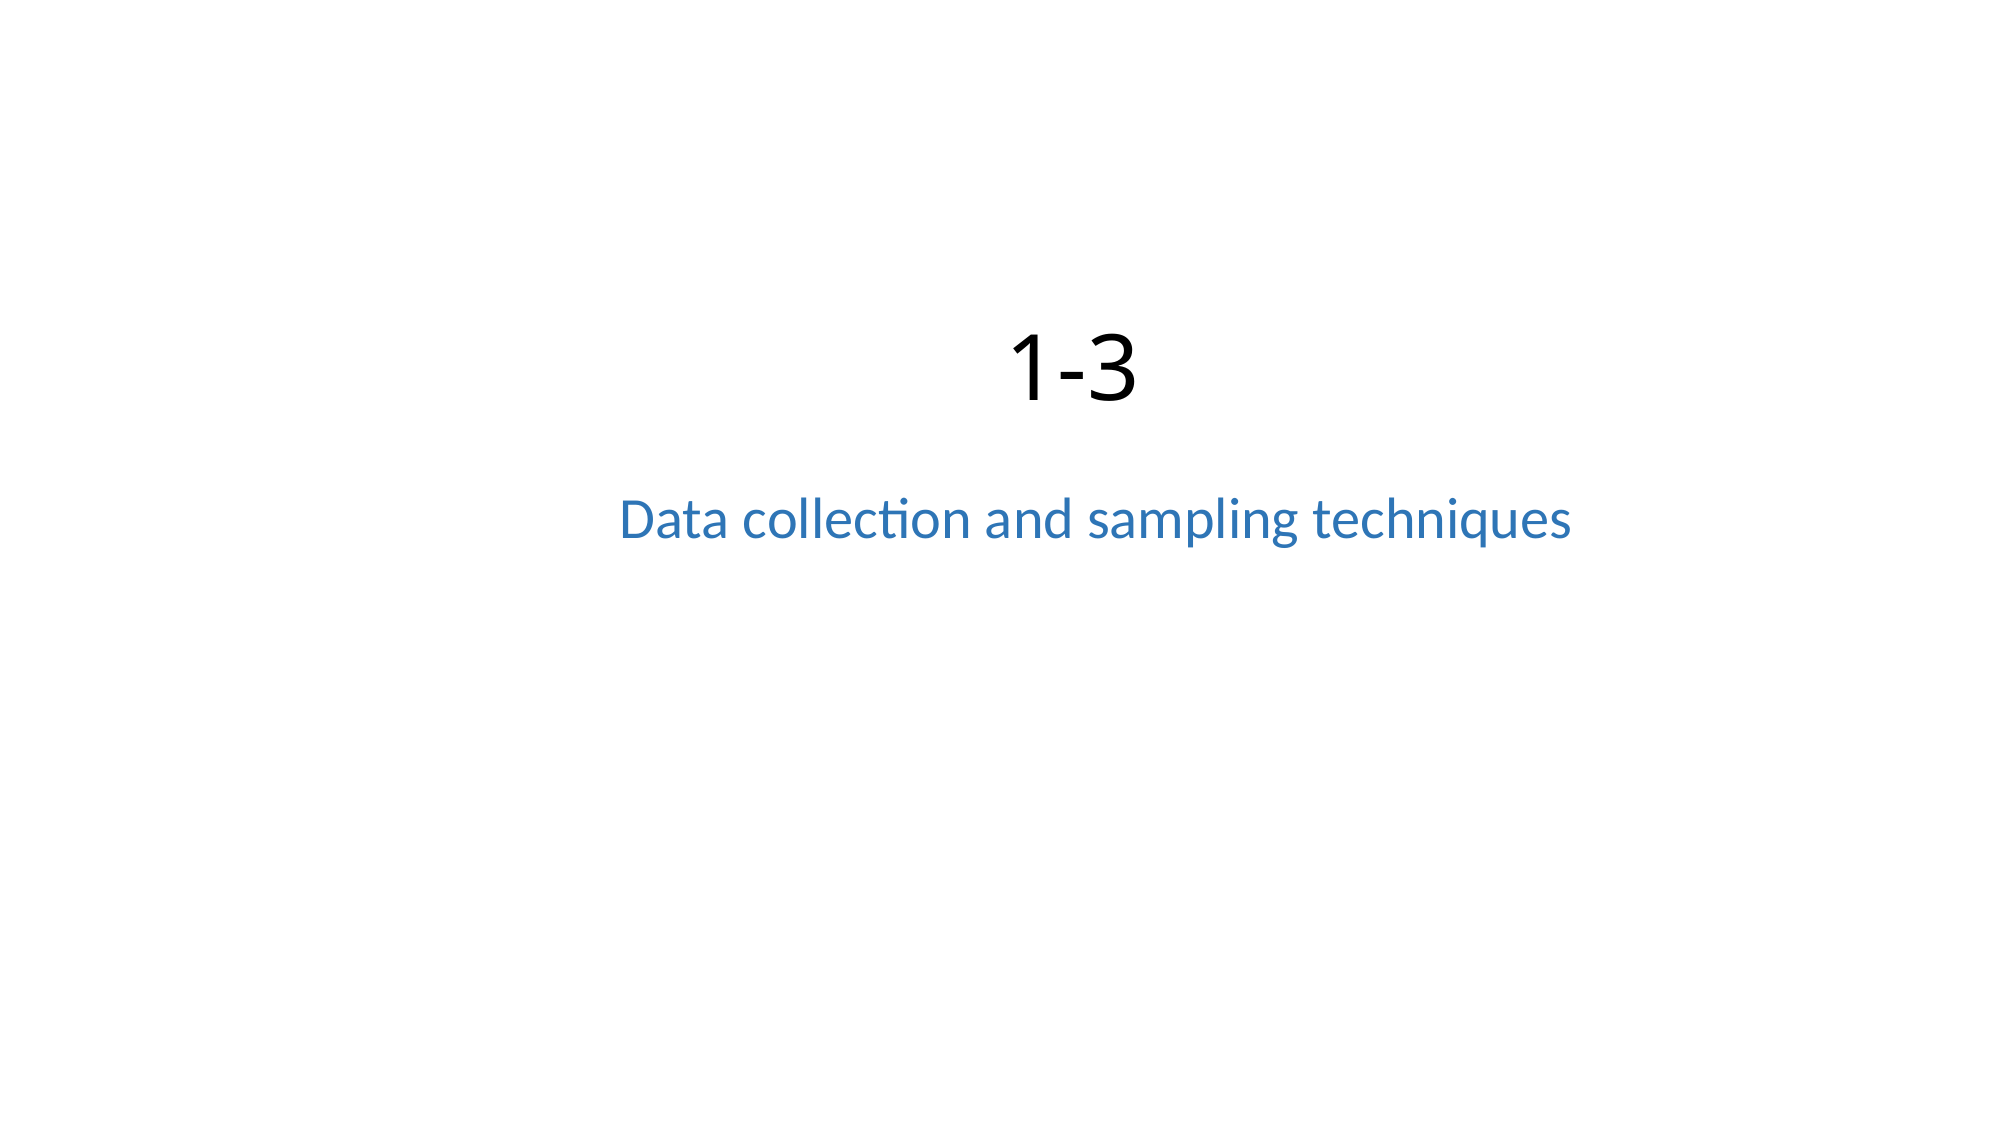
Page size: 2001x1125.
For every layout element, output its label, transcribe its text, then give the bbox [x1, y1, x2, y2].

subtitle Data collection and sampling techniques [589, 480, 1603, 706]
title 1-3 [566, 117, 1579, 428]
